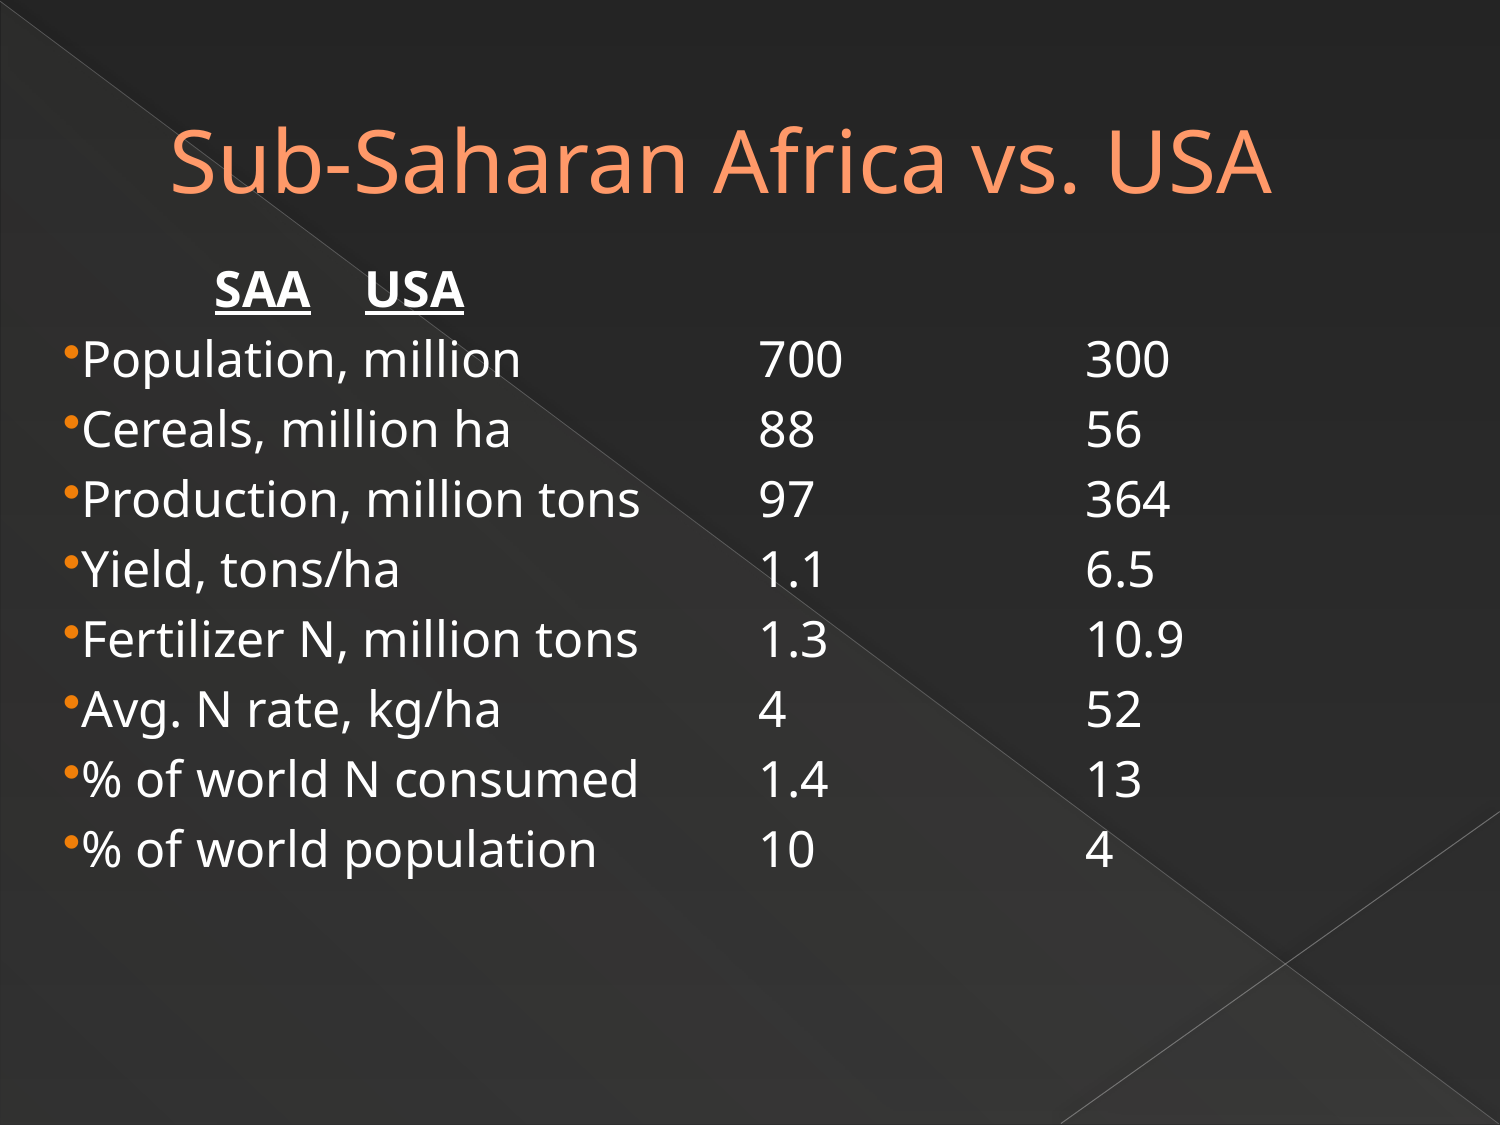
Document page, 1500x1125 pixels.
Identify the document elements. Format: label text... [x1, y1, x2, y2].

list SAA USA Population, million 700 300 Cereals, million ha 88 56 Production, million tons 97 364 Yield, tons/ha 1.1 6.5 Fertilizer N, million tons 1.3 10.9 Avg. N rate, kg/ha 4 52 % of world N consumed 1.4 13 % of world population 10 4 [50, 249, 1450, 1062]
title Sub-Saharan Africa vs. USA [75, 43, 1425, 249]
